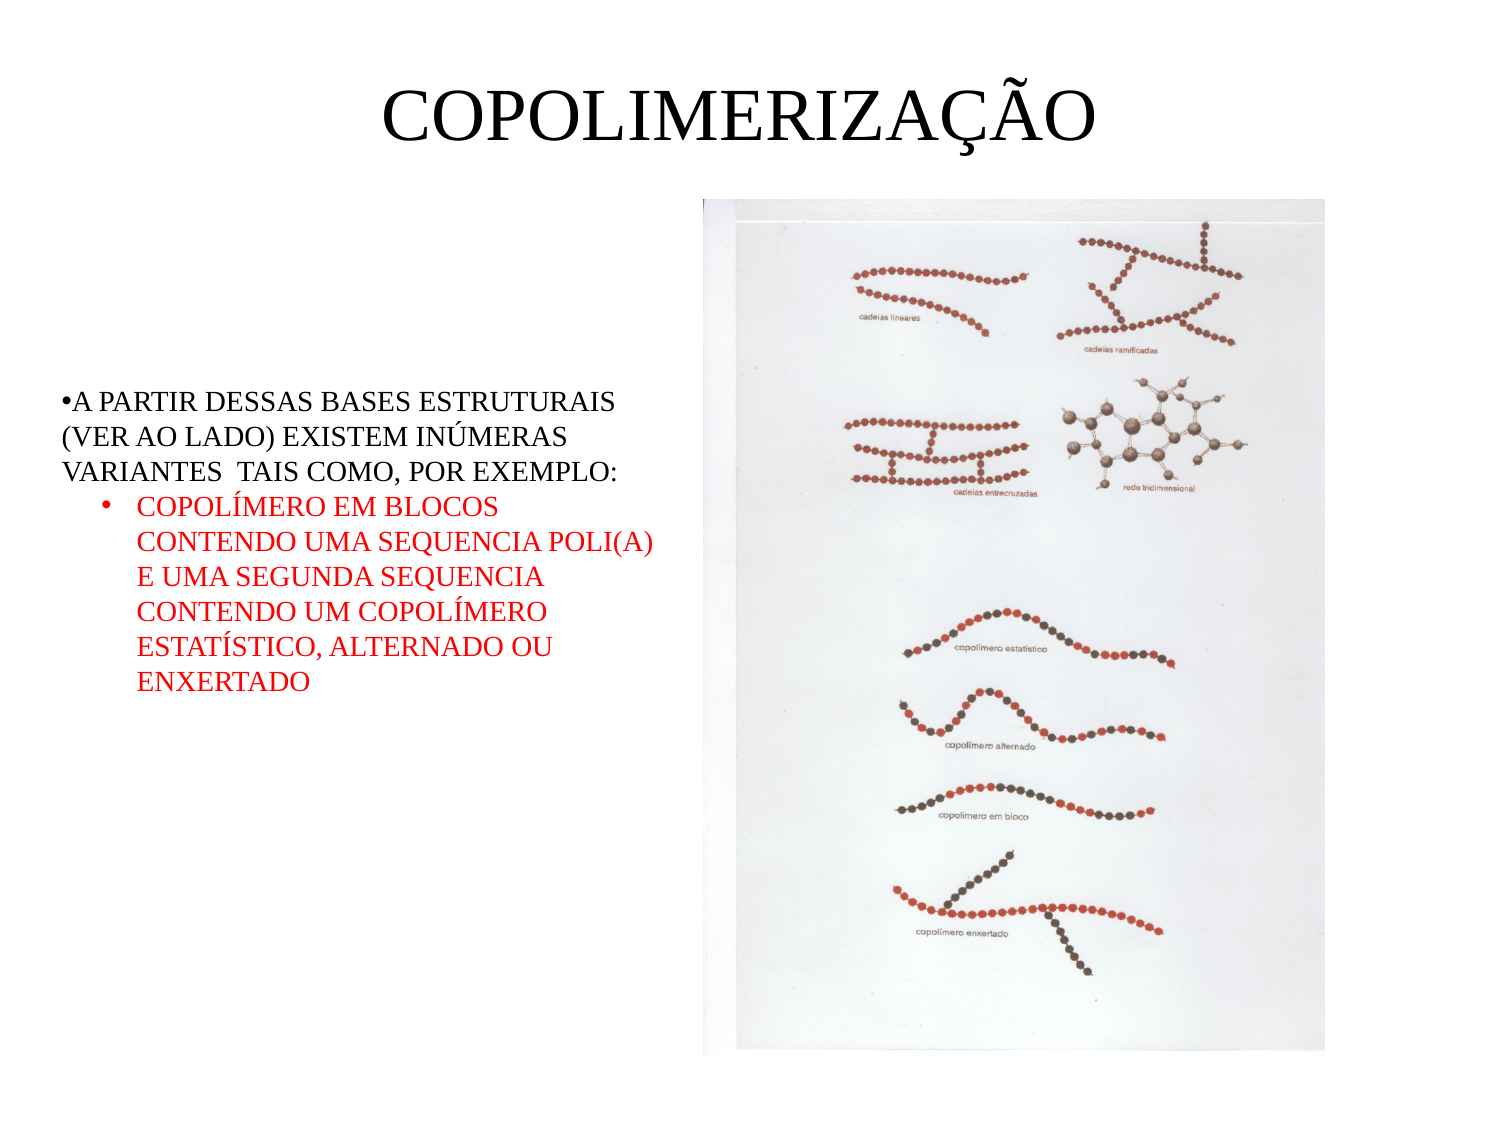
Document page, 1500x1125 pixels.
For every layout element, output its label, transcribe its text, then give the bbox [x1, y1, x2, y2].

picture [702, 198, 1325, 1055]
text_box A PARTIR DESSAS BASES ESTRUTURAIS (VER AO LADO) EXISTEM INÚMERAS VARIANTES TAIS COMO, POR EXEMPLO: COPOLÍMERO EM BLOCOS CONTENDO UMA SEQUENCIA POLI(A) E UMA SEGUNDA SEQUENCIA CONTENDO UM COPOLÍMERO ESTATÍSTICO, ALTERNADO OU ENXERTADO [46, 374, 680, 705]
text_box COPOLIMERIZAÇÃO [366, 58, 1114, 164]
